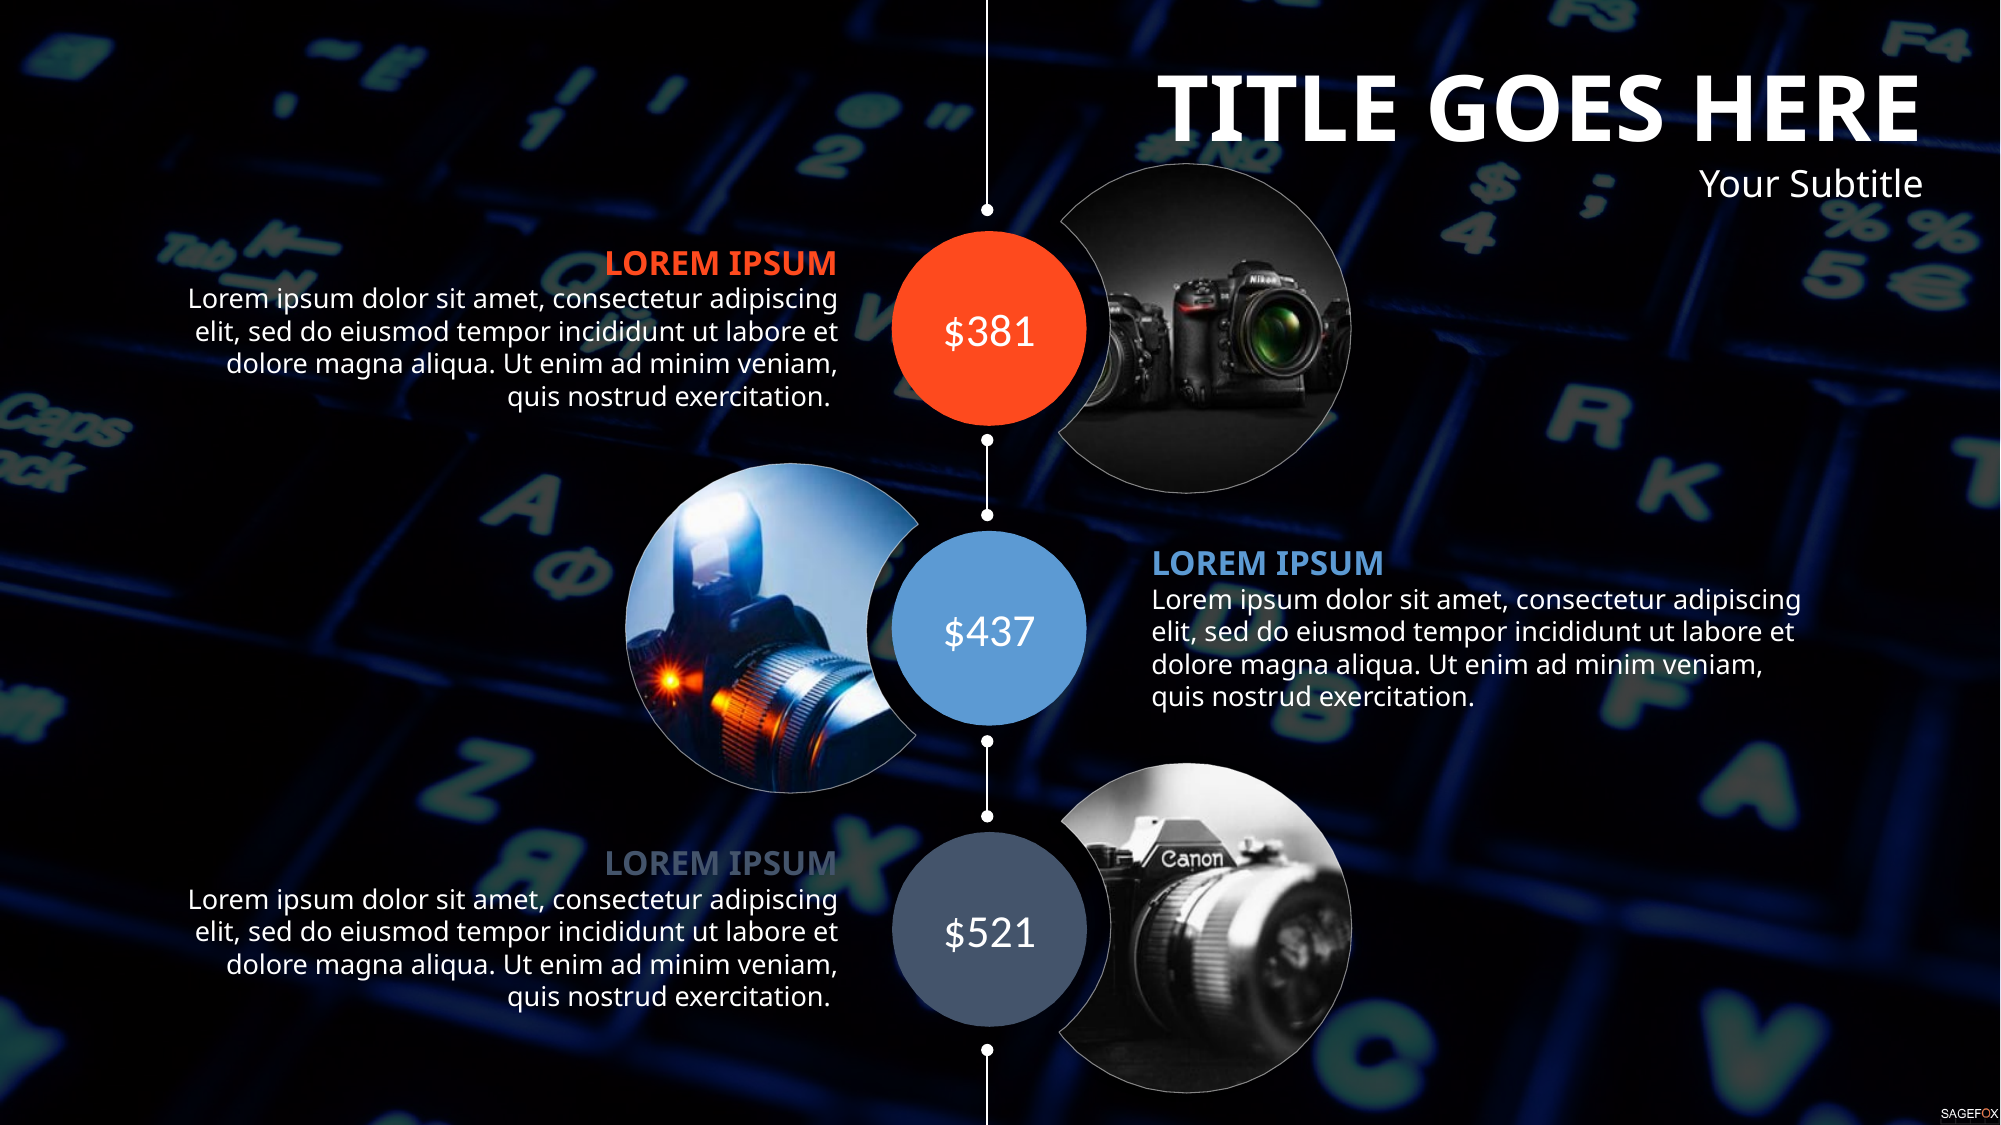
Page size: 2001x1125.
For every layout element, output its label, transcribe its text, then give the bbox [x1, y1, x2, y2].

text_box $521 [892, 831, 1088, 1027]
text_box TITLE GOES HERE Your Subtitle [1035, 42, 1939, 212]
text_box [1058, 763, 1352, 1093]
text_box LOREM IPSUM Lorem ipsum dolor sit amet, consectetur adipiscing elit, sed do eiusmod tempor incididunt ut labore et dolore magna aliqua. Ut enim ad minim veniam, quis nostrud exercitation. [163, 236, 848, 417]
text_box [625, 463, 919, 794]
text_box LOREM IPSUM Lorem ipsum dolor sit amet, consectetur adipiscing elit, sed do eiusmod tempor incididunt ut labore et dolore magna aliqua. Ut enim ad minim veniam, quis nostrud exercitation. [1141, 537, 1826, 718]
text_box [1058, 212, 1352, 494]
picture [0, 0, 2001, 1125]
text_box LOREM IPSUM Lorem ipsum dolor sit amet, consectetur adipiscing elit, sed do eiusmod tempor incididunt ut labore et dolore magna aliqua. Ut enim ad minim veniam, quis nostrud exercitation. [163, 837, 848, 1017]
text_box $437 [891, 530, 1087, 726]
text_box $381 [891, 231, 1087, 426]
